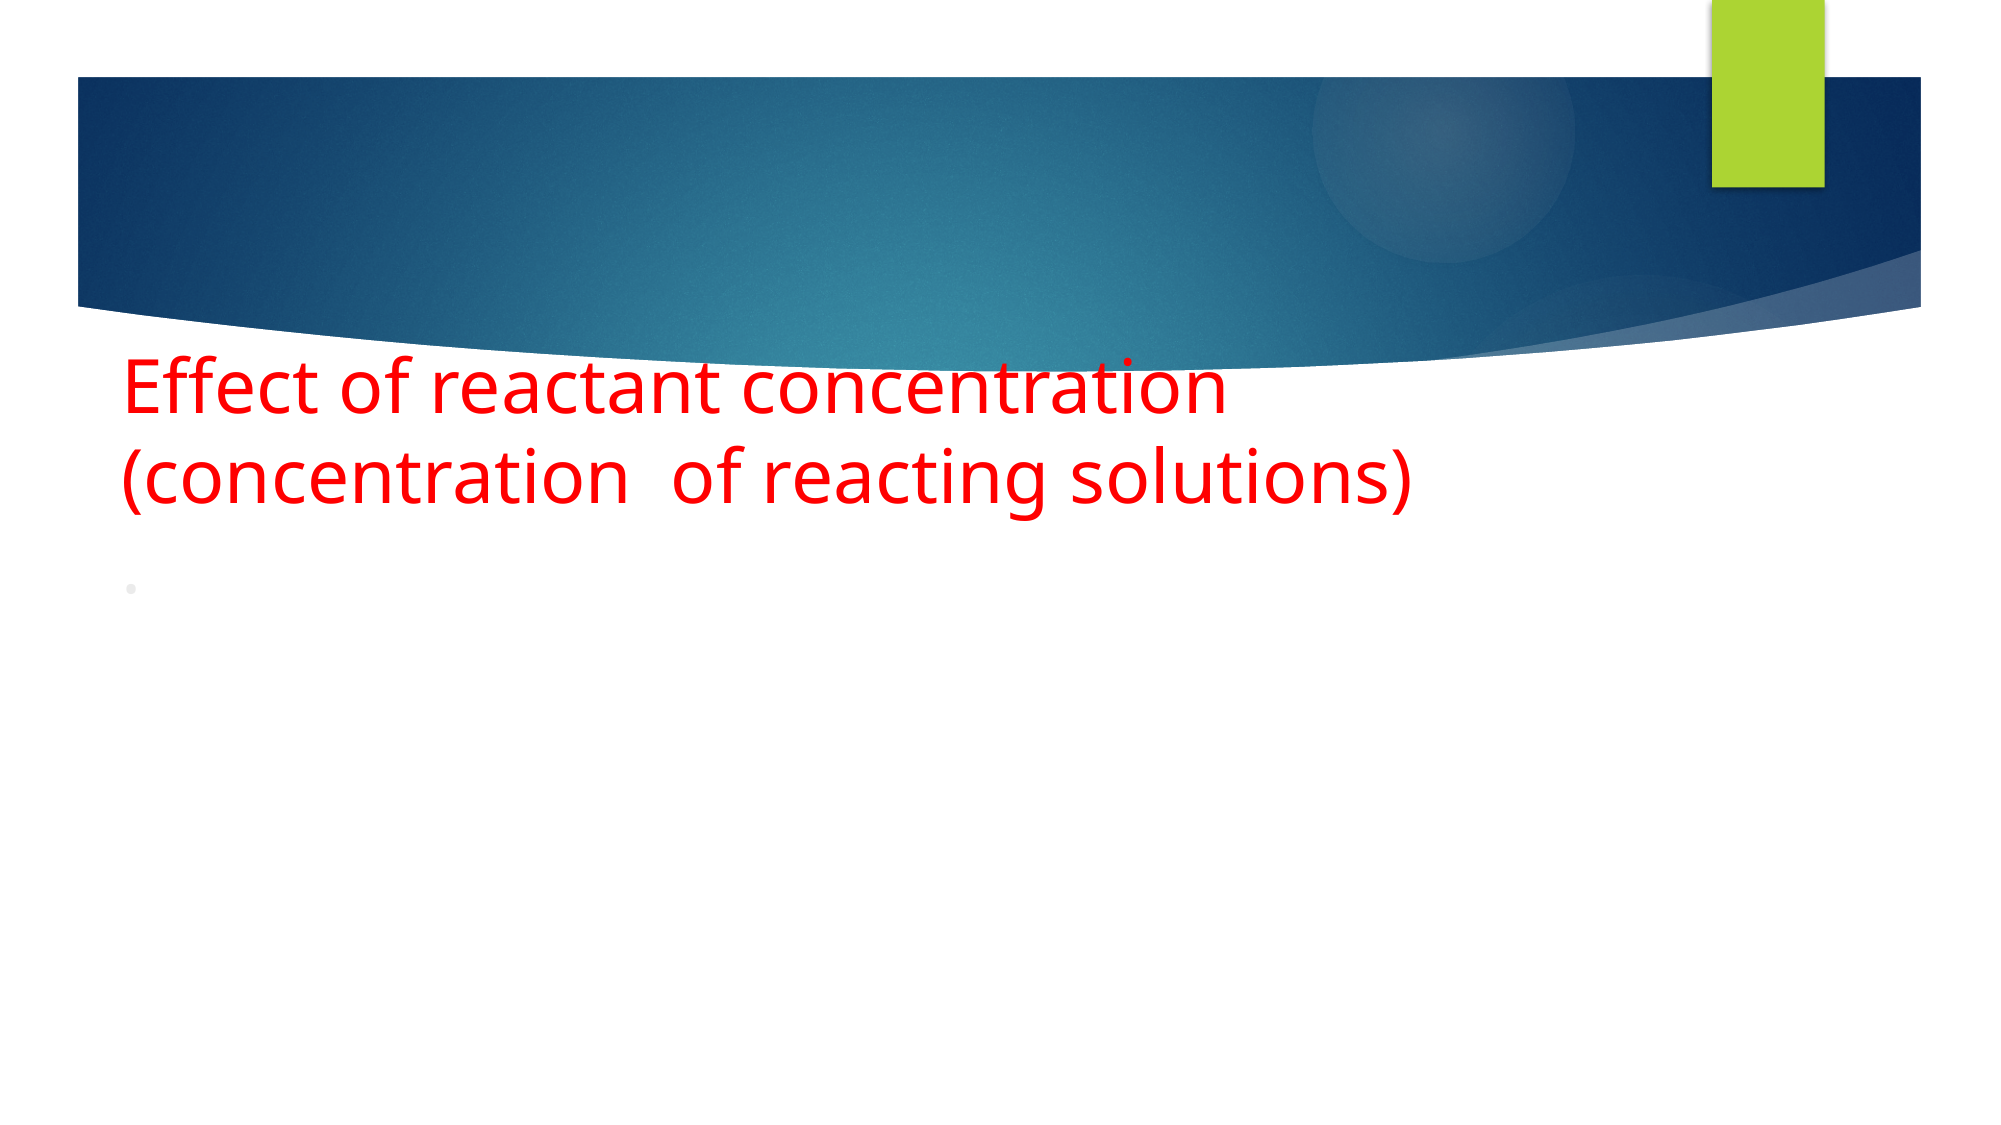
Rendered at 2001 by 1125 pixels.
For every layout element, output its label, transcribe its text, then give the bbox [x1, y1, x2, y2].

title Effect of reactant concentration (concentration of reacting solutions) . [106, 415, 1917, 532]
